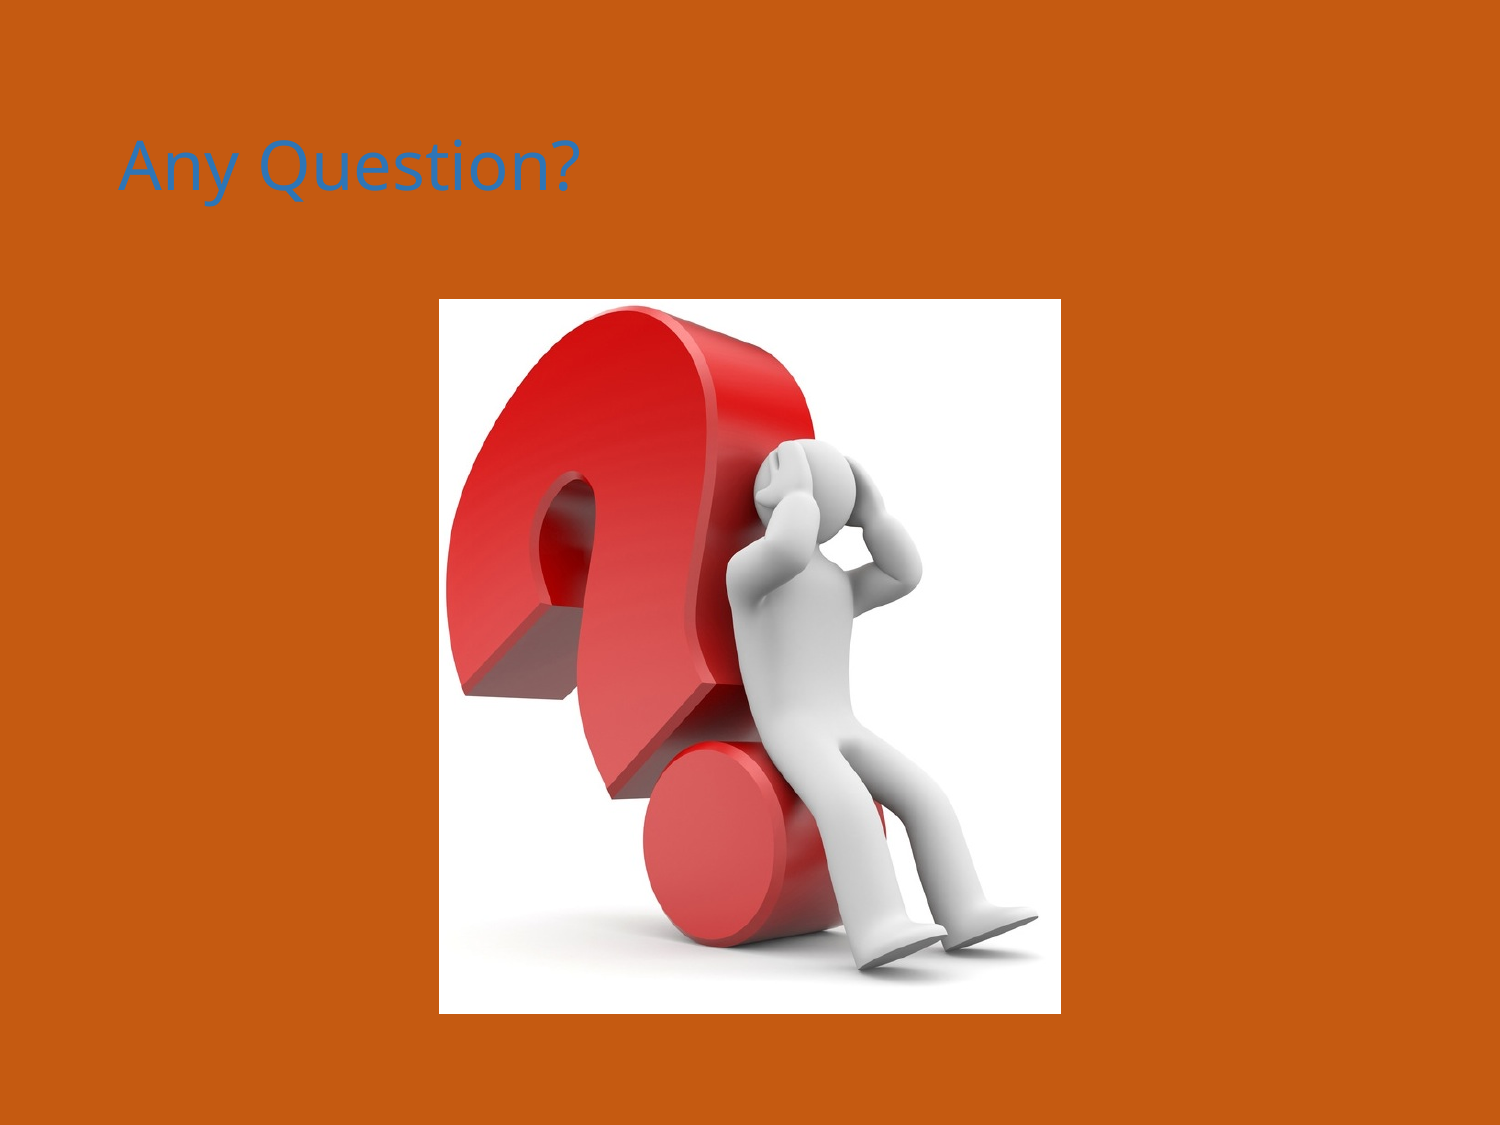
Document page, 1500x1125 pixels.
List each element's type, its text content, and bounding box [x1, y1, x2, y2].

title Any Question? [103, 59, 1397, 278]
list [439, 299, 1061, 1014]
